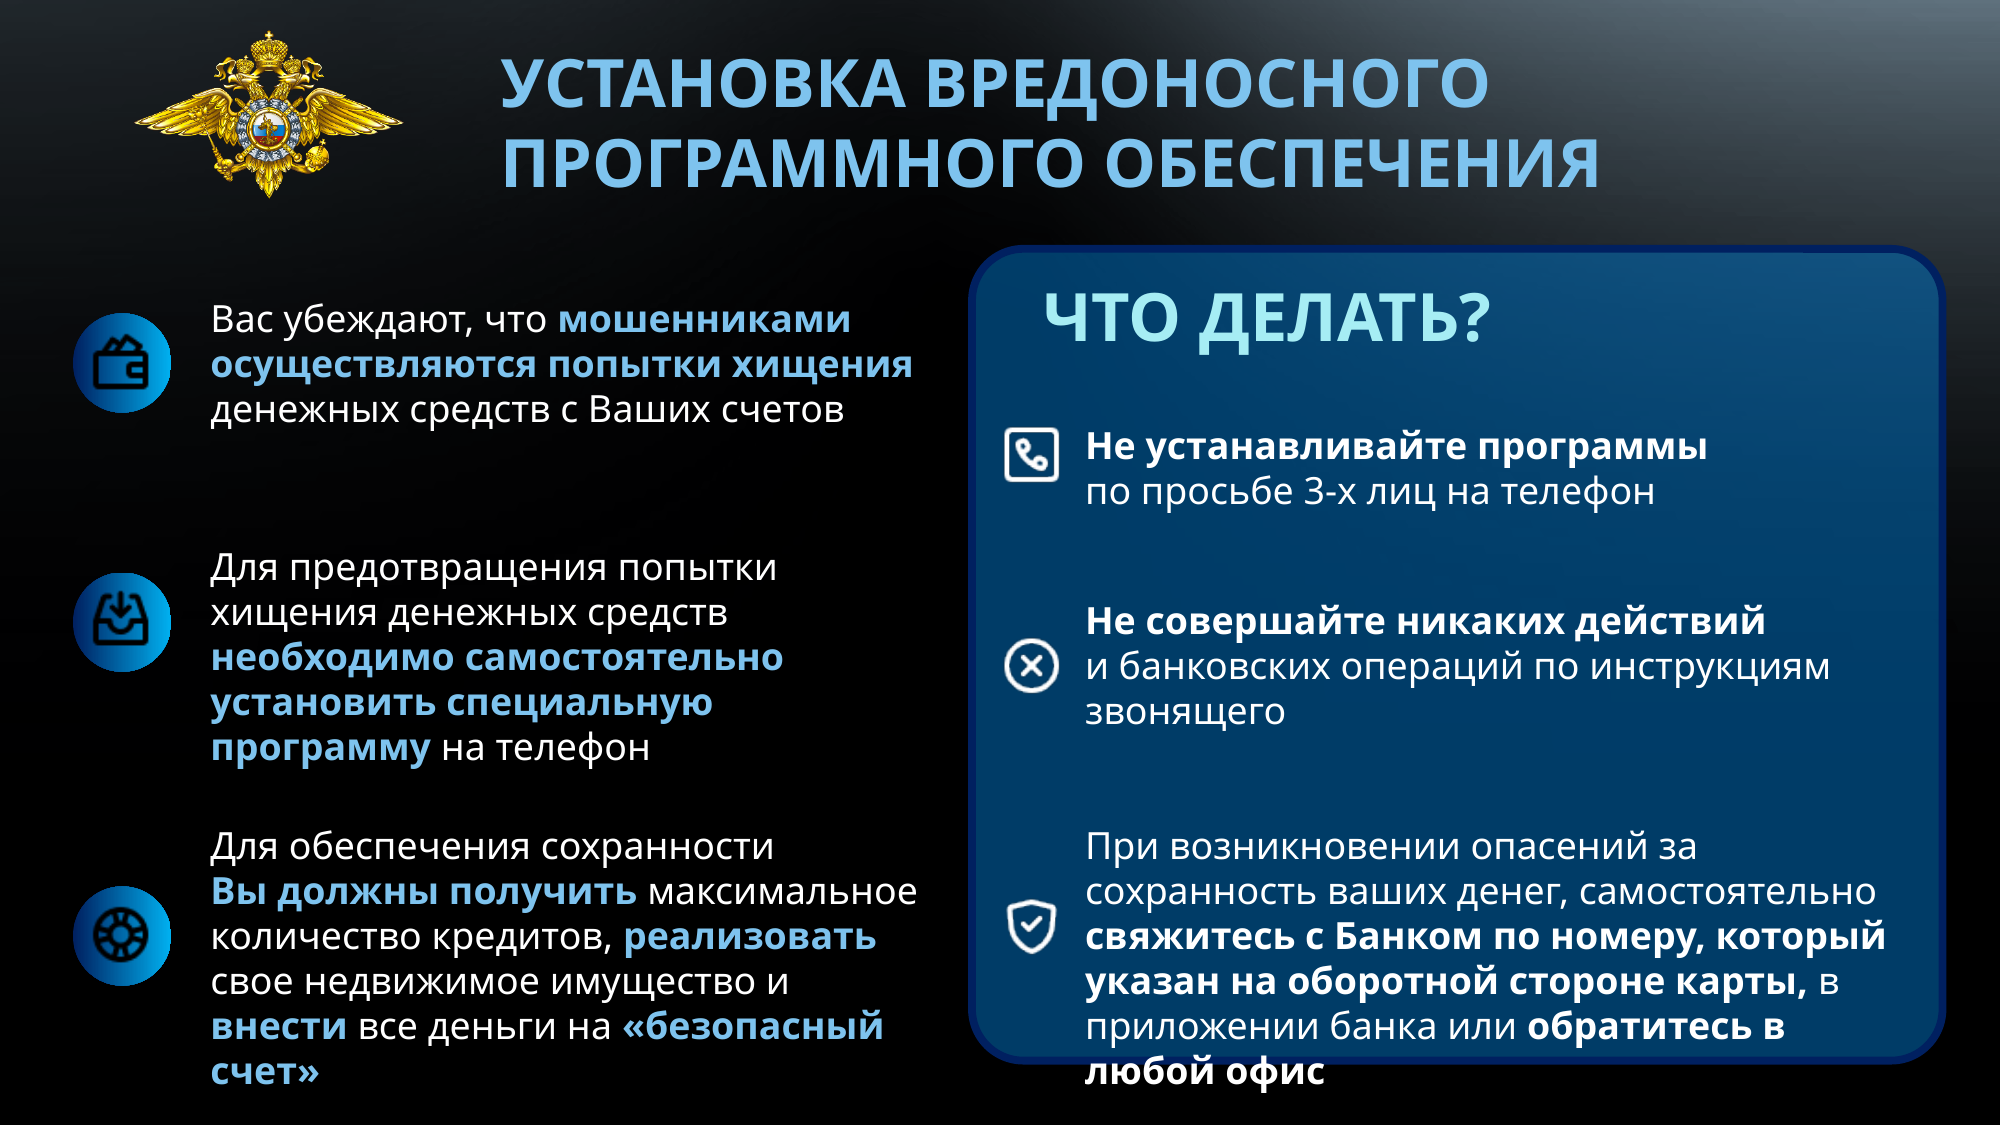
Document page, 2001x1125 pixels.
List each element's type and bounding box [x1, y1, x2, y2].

text_box [72, 535, 949, 733]
picture [0, 0, 2000, 1125]
text_box [72, 814, 949, 1058]
text_box [72, 287, 949, 439]
